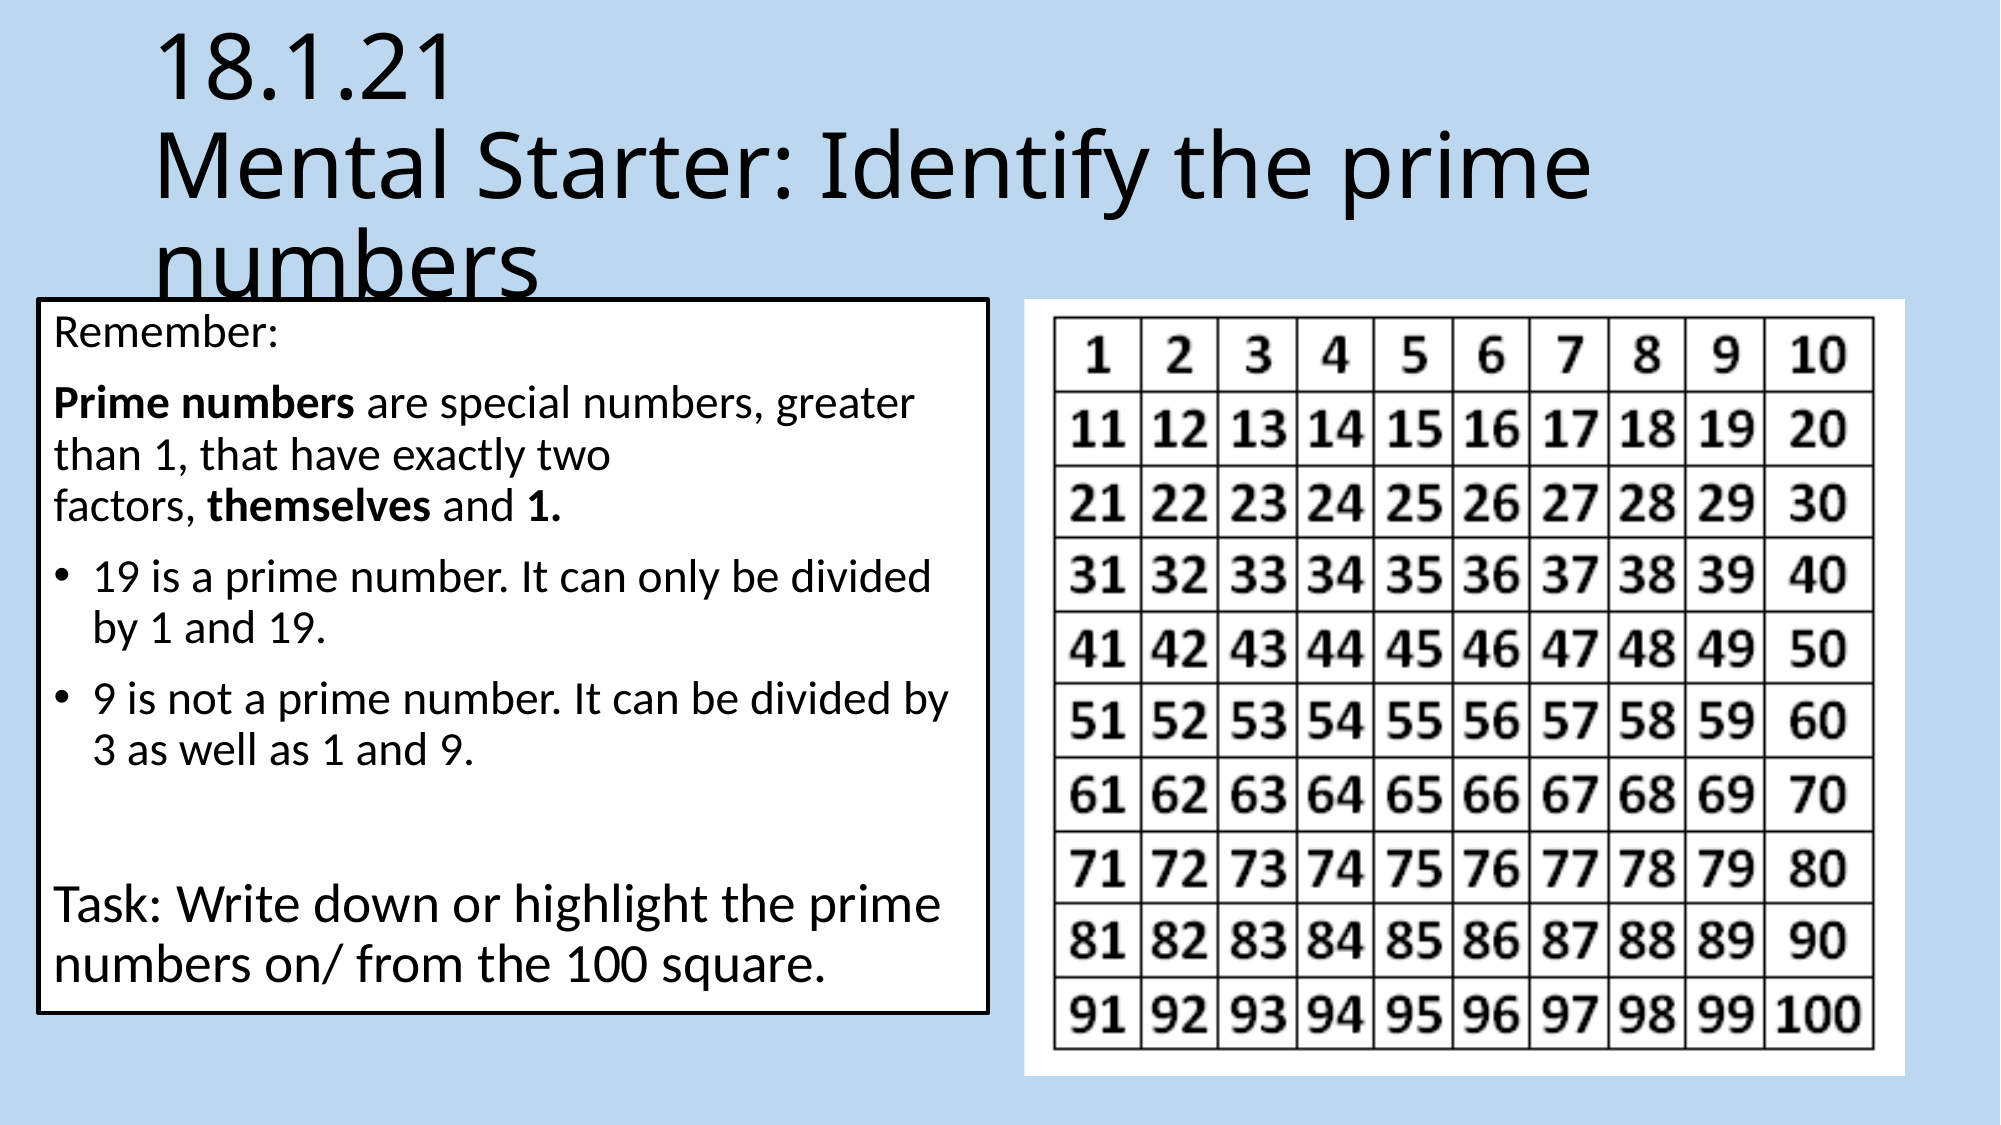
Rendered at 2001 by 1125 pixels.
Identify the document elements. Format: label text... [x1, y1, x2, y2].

picture [1024, 299, 1905, 1076]
title 18.1.21 Mental Starter: Identify the prime numbers [137, 59, 1863, 278]
list Remember: Prime numbers are special numbers, greater than 1, that have exactly two factors, themselves and 1. 19 is a prime number. It can only be divided by 1 and 19. 9 is not a prime number. It can be divided by 3 as well as 1 and 9. Task: Write down or highlight the prime numbers on/ from the 100 square. [38, 299, 988, 1014]
